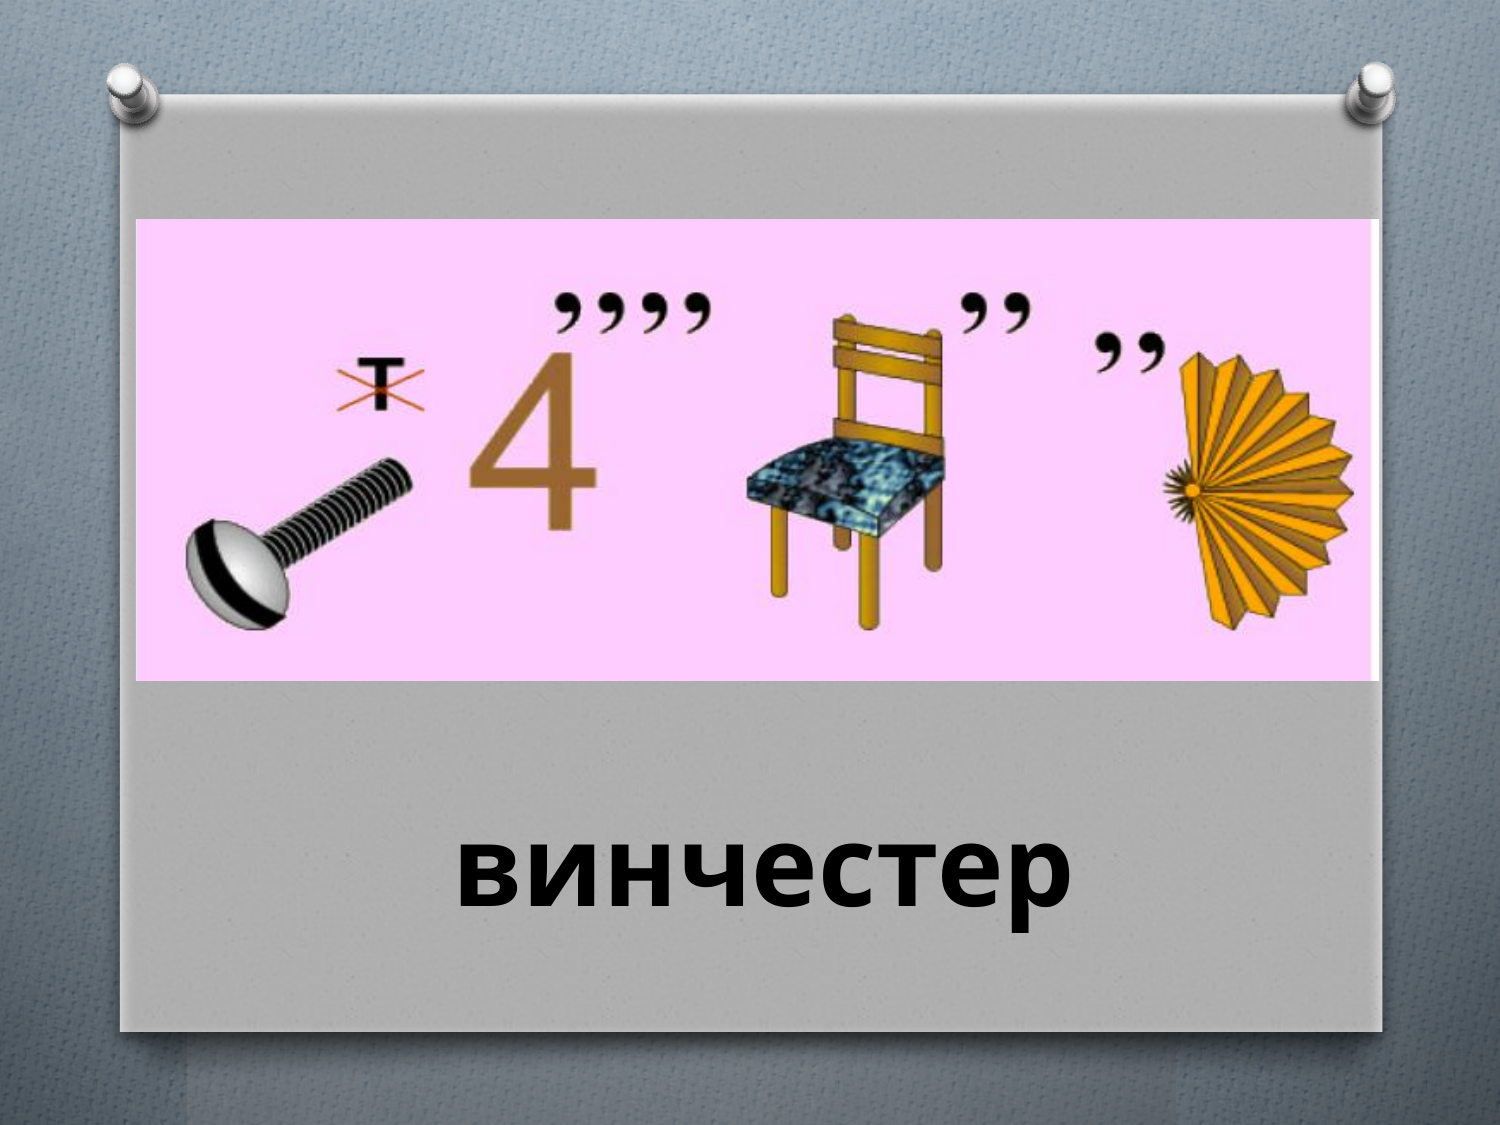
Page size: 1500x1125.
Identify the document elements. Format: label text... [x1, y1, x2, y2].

picture [1317, 35, 1439, 156]
picture [135, 219, 1380, 681]
text_box винчестер [437, 786, 1090, 937]
picture [75, 29, 198, 153]
